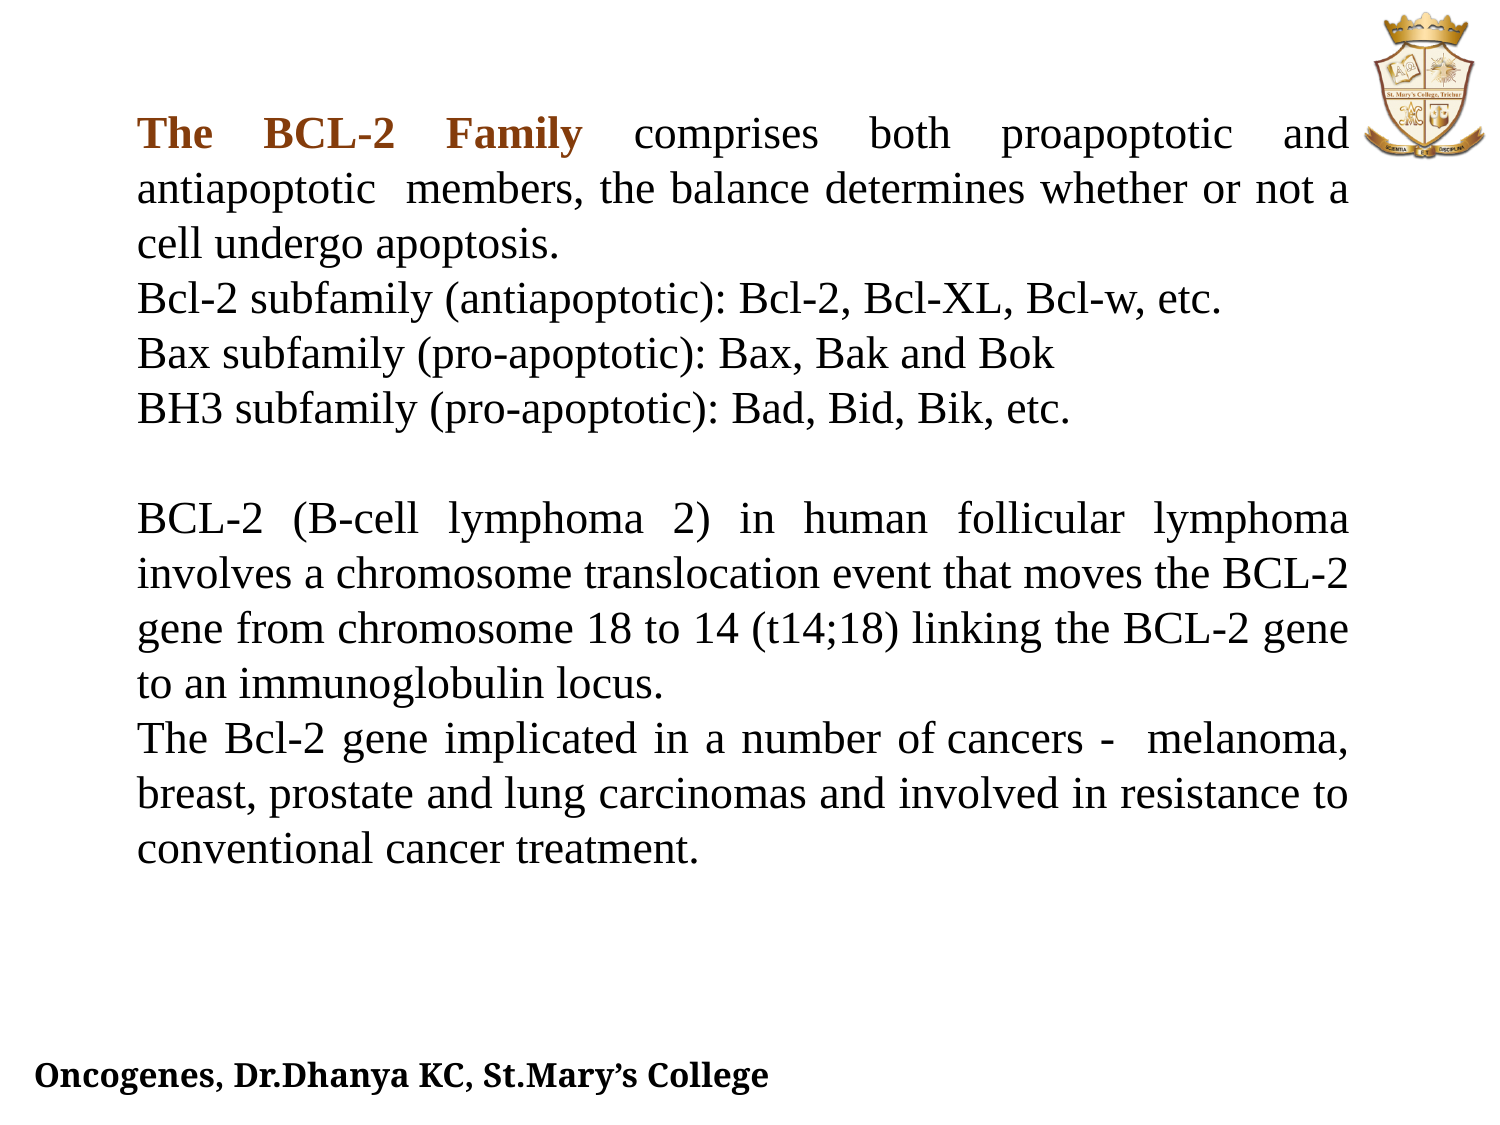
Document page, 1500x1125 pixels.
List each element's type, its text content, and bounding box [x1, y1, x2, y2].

subtitle The BCL-2 Family comprises both proapoptotic and antiapoptotic members, the balance determines whether or not a cell undergo apoptosis. Bcl-2 subfamily (antiapoptotic): Bcl-2, Bcl-XL, Bcl-w, etc. Bax subfamily (pro-apoptotic): Bax, Bak and Bok BH3 subfamily (pro-apoptotic): Bad, Bid, Bik, etc. BCL-2 (B-cell lymphoma 2) in human follicular lymphoma involves a chromosome translocation event that moves the BCL-2 gene from chromosome 18 to 14 (t14;18) linking the BCL-2 gene to an immunoglobulin locus. The Bcl-2 gene implicated in a number of cancers - melanoma, breast, prostate and lung carcinomas and involved in resistance to conventional cancer treatment. [122, 95, 1365, 1071]
picture [1342, 0, 1500, 183]
text_box Oncogenes, Dr.Dhanya KC, St.Mary’s College [19, 1046, 786, 1102]
